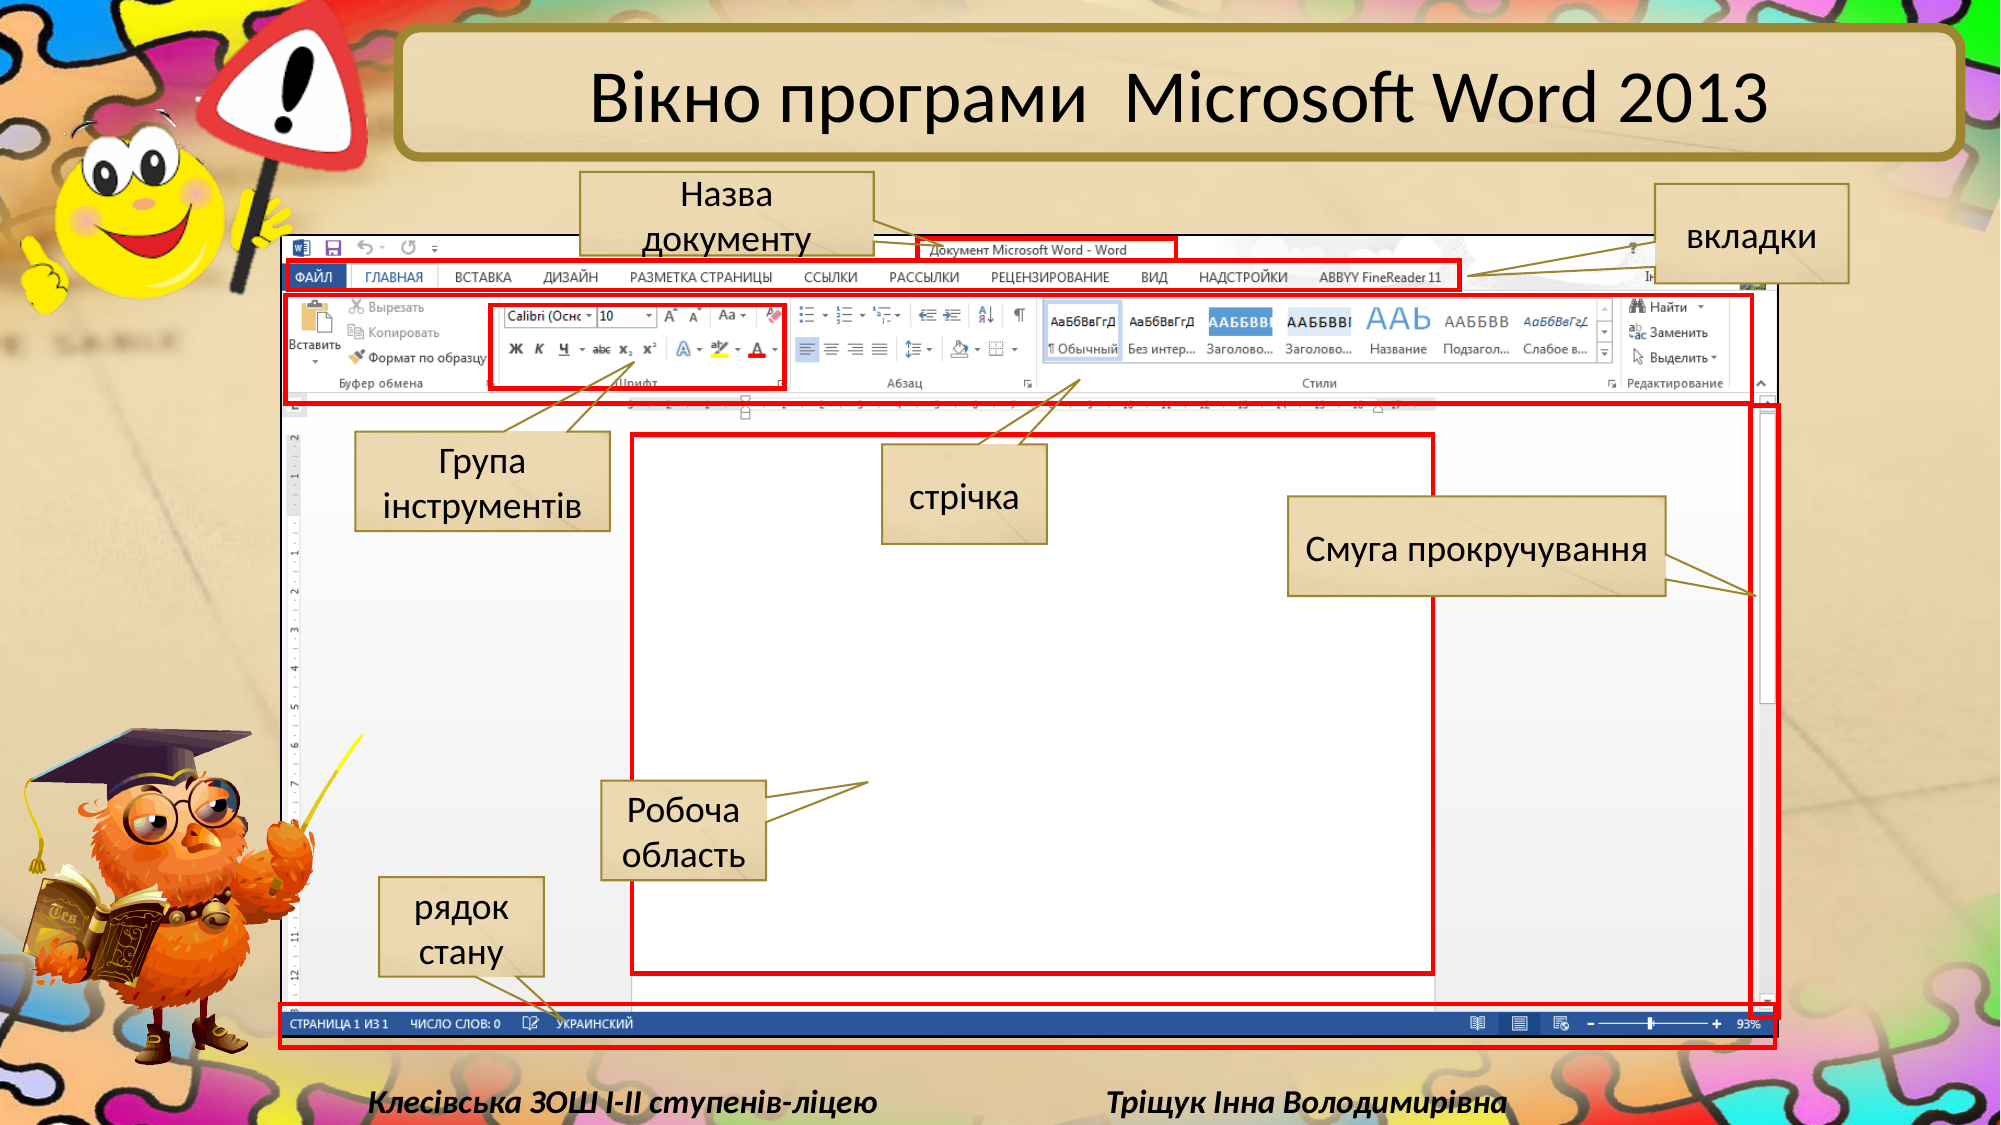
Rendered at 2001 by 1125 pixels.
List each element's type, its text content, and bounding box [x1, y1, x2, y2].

text_box Назва документу [579, 170, 919, 236]
text_box вкладки [1653, 182, 1850, 285]
text_box Тріщук Інна Володимирівна [1394, 1073, 2000, 1125]
text_box Вікно програми Microsoft Word 2013 [397, 26, 1962, 159]
text_box Клесівська ЗОШ I-II ступенів-ліцею [352, 1073, 1394, 1125]
text_box [373, 1036, 1776, 1048]
picture [0, 0, 2001, 1125]
